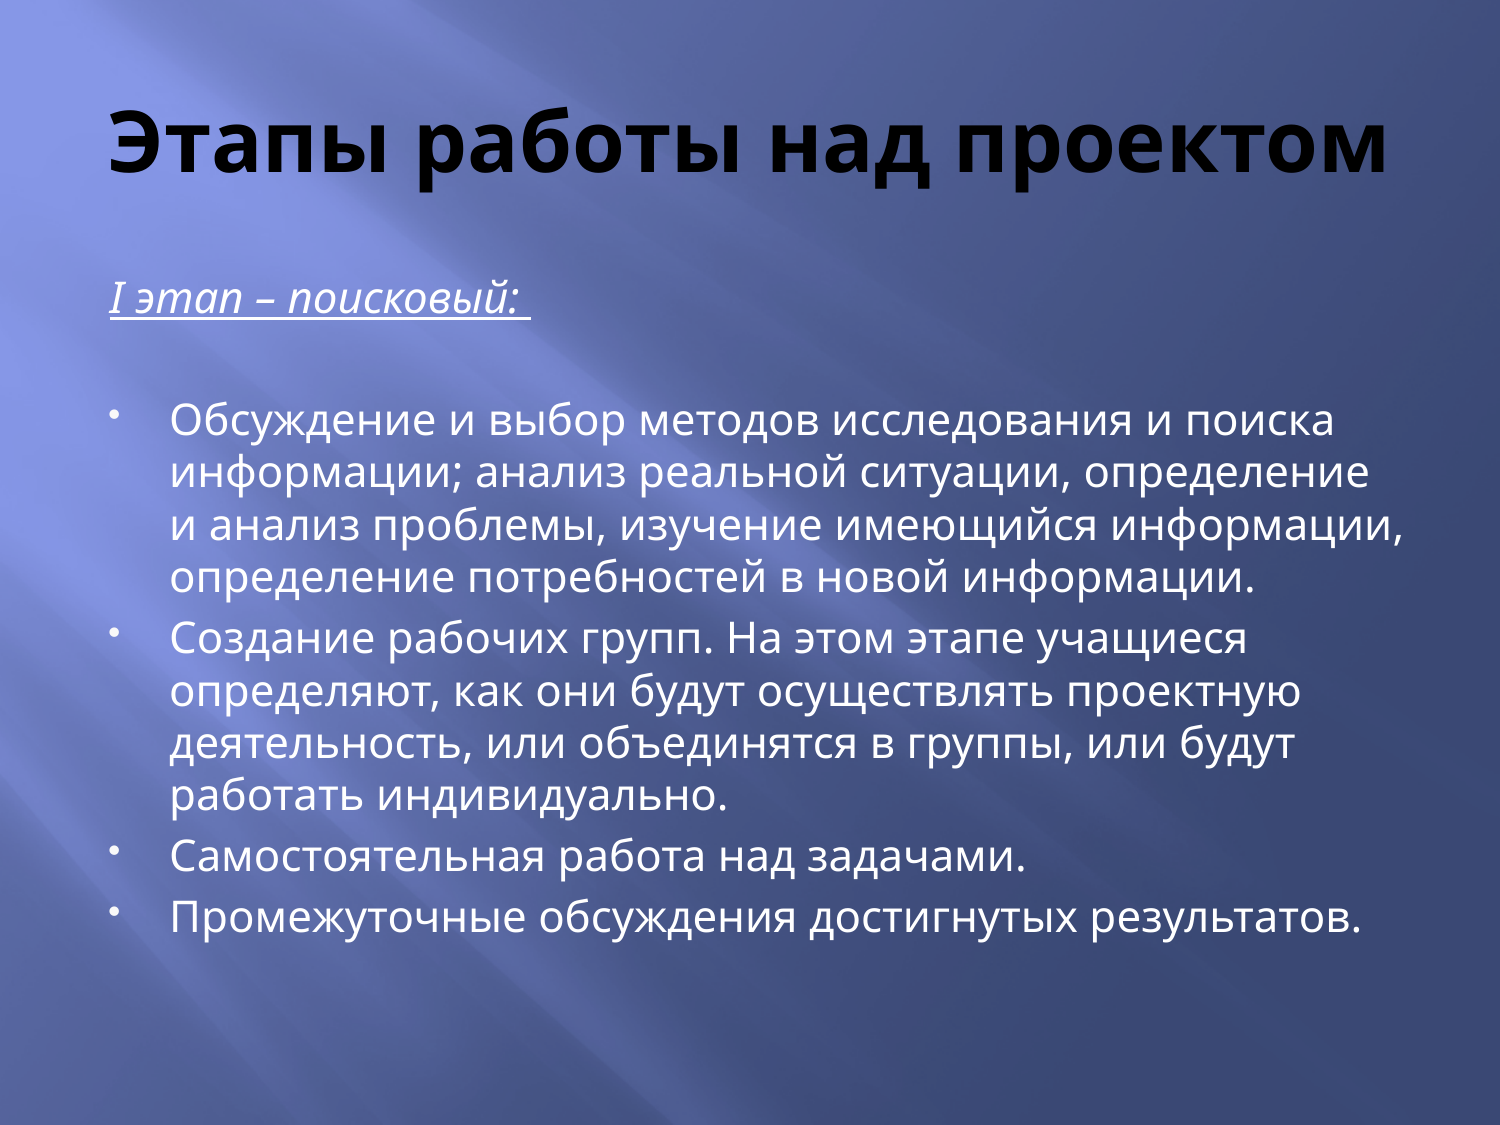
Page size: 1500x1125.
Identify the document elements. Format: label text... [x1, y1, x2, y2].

list I этап – поисковый: Обсуждение и выбор методов исследования и поиска информации; анализ реальной ситуации, определение и анализ проблемы, изучение имеющийся информации, определение потребностей в новой информации. Создание рабочих групп. На этом этапе учащиеся определяют, как они будут осуществлять проектную деятельность, или объединятся в группы, или будут работать индивидуально. Самостоятельная работа над задачами. Промежуточные обсуждения достигнутых результатов. [75, 262, 1425, 1035]
title Этапы работы над проектом [75, 45, 1425, 233]
